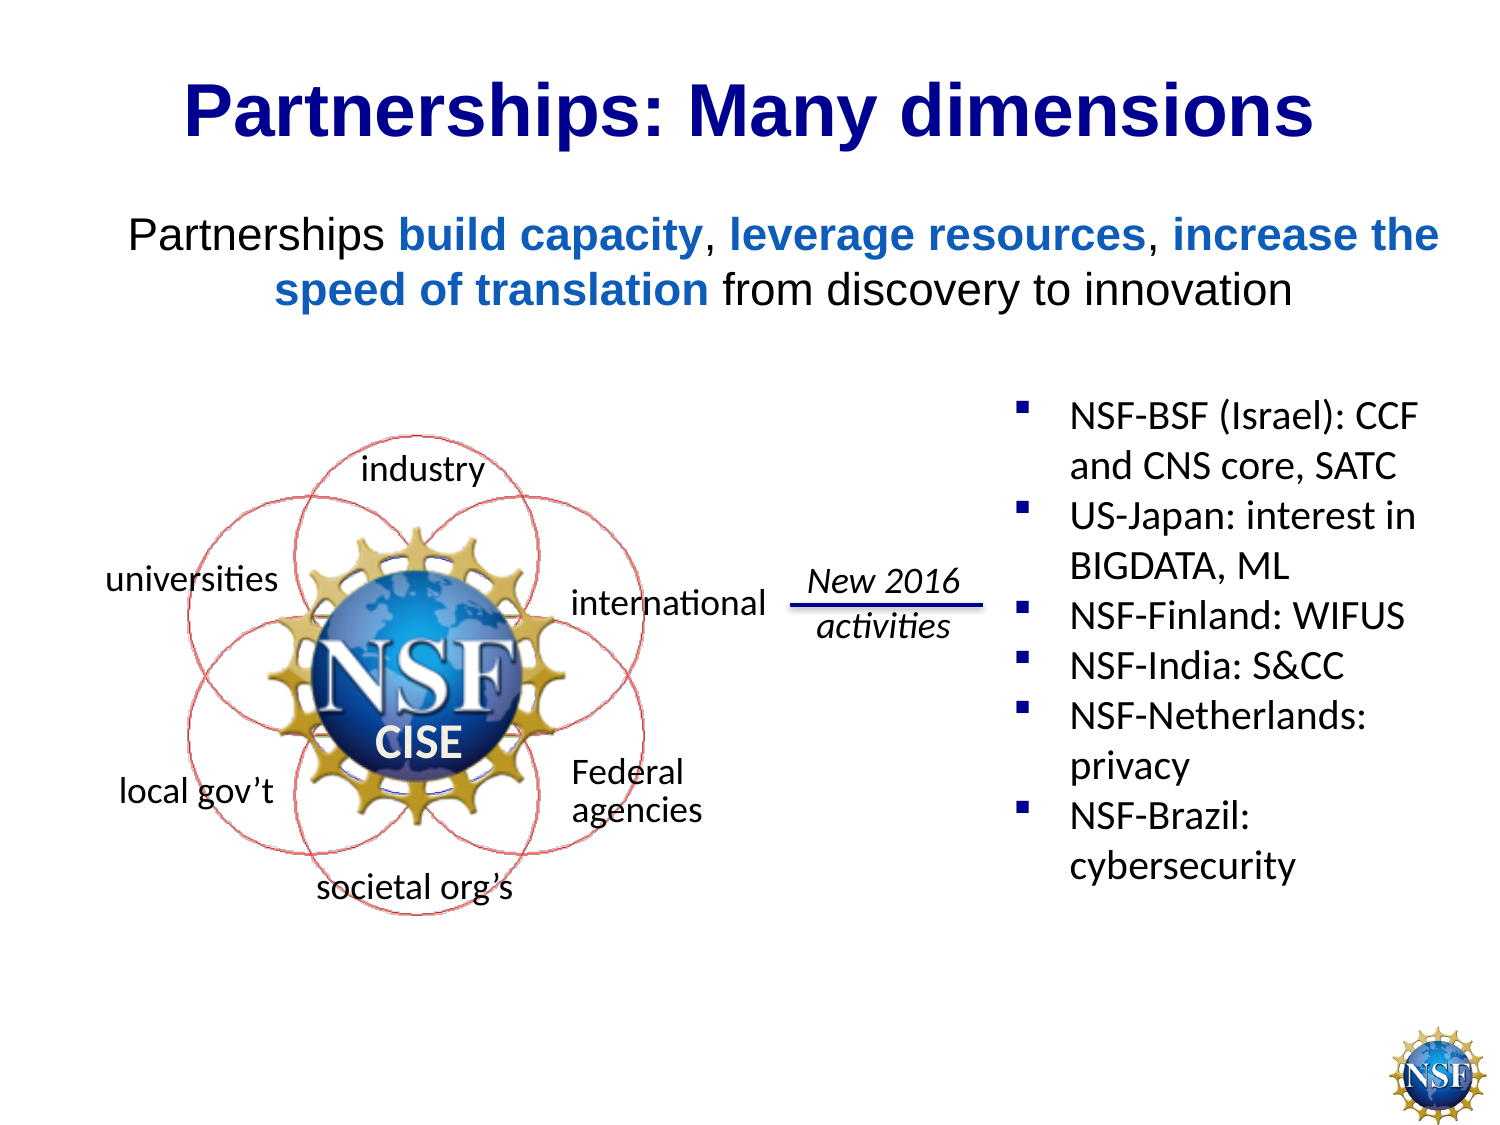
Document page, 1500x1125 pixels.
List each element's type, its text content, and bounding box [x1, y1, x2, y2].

picture [1387, 1025, 1488, 1125]
list Partnerships build capacity, leverage resources, increase the speed of translation from discovery to innovation [105, 197, 1463, 333]
title Partnerships: Many dimensions [75, 12, 1425, 200]
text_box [758, 548, 1009, 655]
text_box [93, 430, 780, 922]
text_box NSF-BSF (Israel): CCF and CNS core, SATC US-Japan: interest in BIGDATA, ML NSF-Finland: WIFUS NSF-India: S&CC NSF-Netherlands: privacy NSF-Brazil: cybersecurity [998, 380, 1482, 896]
